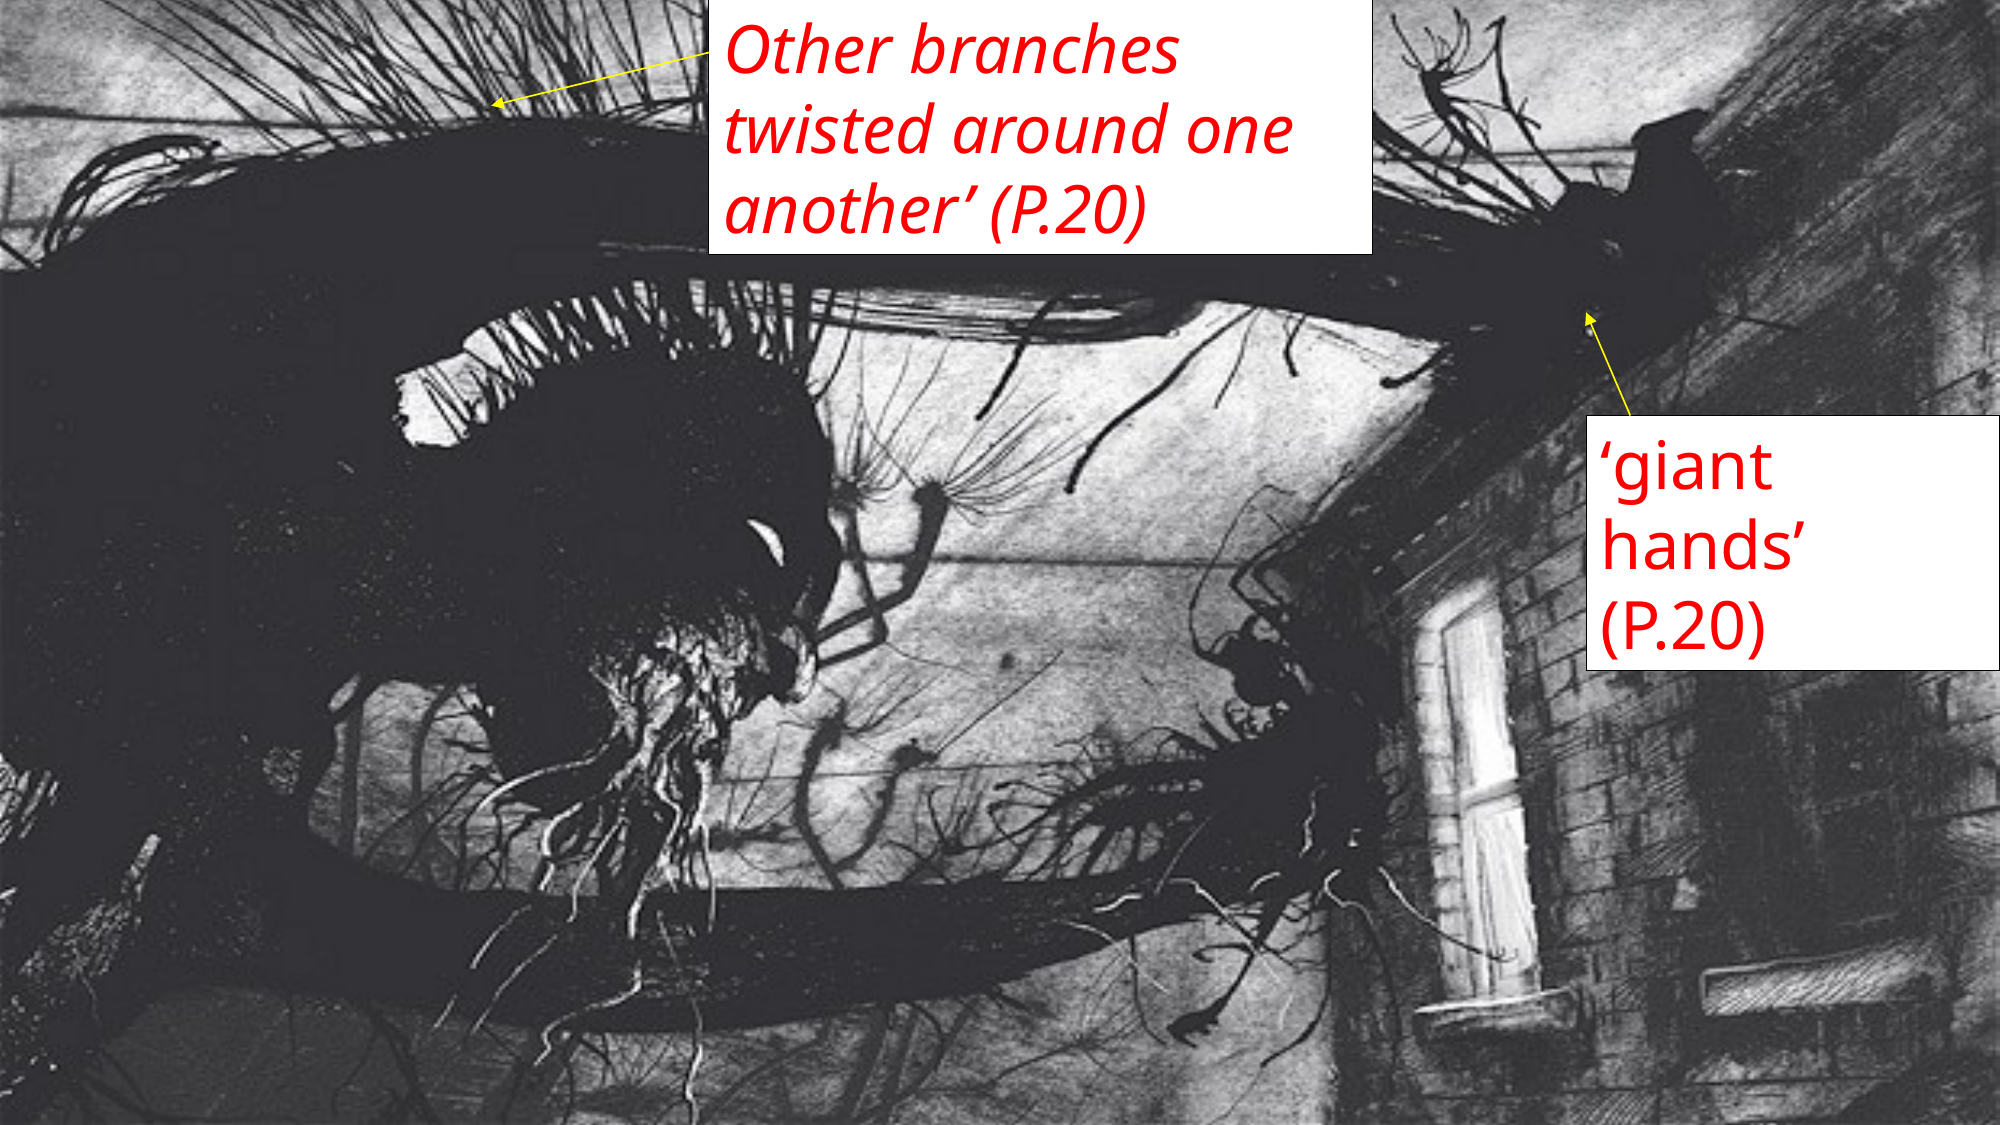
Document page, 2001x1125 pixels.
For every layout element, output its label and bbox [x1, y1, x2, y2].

text_box [490, 52, 710, 106]
picture [0, 0, 2000, 1125]
text_box [1585, 311, 1631, 416]
